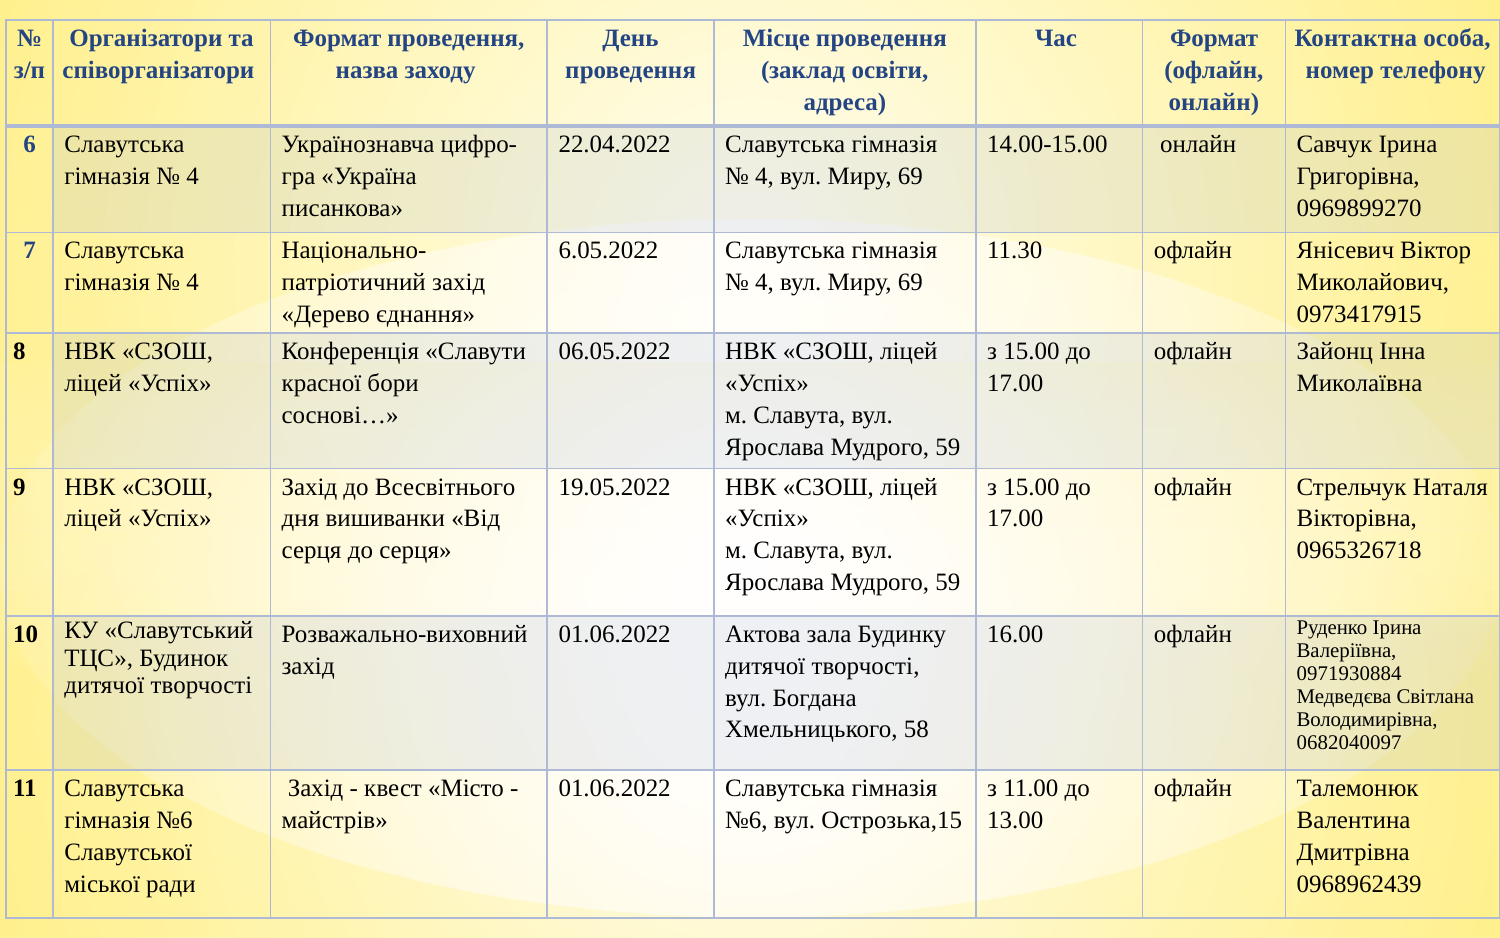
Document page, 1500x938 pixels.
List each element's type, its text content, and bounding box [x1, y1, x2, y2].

table_cell Стрельчук Наталя Вікторівна, 0965326718 [1286, 469, 1499, 615]
table_cell НВК «СЗОШ, ліцей «Успіх» м. Славута, вул. Ярослава Мудрого, 59 [715, 469, 975, 615]
table_cell Зайонц Інна Миколаївна [1286, 334, 1499, 468]
table_header Контактна особа, номер телефону [1286, 21, 1499, 124]
table_cell Конференція «Славути красної бори соснові…» [271, 334, 546, 468]
table_header Місце проведення (заклад освіти, адреса) [715, 21, 975, 124]
table_cell Славутська гімназія № 4, вул. Миру, 69 [715, 128, 975, 232]
table_header Формат проведення, назва заходу [271, 21, 546, 124]
table_cell Українознавча цифро-гра «Україна писанкова» [271, 128, 546, 232]
table_cell офлайн [1143, 771, 1285, 917]
table_cell 01.06.2022 [548, 617, 713, 769]
table_cell НВК «СЗОШ, ліцей «Успіх» м. Славута, вул. Ярослава Мудрого, 59 [715, 334, 975, 468]
table_cell 22.04.2022 [548, 128, 713, 232]
table_cell 9 [7, 469, 52, 615]
table_cell Славутська гімназія № 4 [54, 233, 270, 332]
table_cell з 11.00 до 13.00 [977, 771, 1142, 917]
table_cell 06.05.2022 [548, 334, 713, 468]
table_cell 19.05.2022 [548, 469, 713, 615]
table_cell НВК «СЗОШ, ліцей «Успіх» [54, 334, 270, 468]
table_cell онлайн [1143, 128, 1285, 232]
table_cell Славутська гімназія № 4, вул. Миру, 69 [715, 233, 975, 332]
table_header № з/п [7, 21, 52, 124]
table_cell НВК «СЗОШ, ліцей «Успіх» [54, 469, 270, 615]
table_cell Славутська гімназія № 4 [54, 128, 270, 232]
table_cell Славутська гімназія №6 Славутської міської ради [54, 771, 270, 917]
table_cell 6.05.2022 [548, 233, 713, 332]
table_cell Савчук Ірина Григорівна, 0969899270 [1286, 128, 1499, 232]
table_header Організатори та співорганізатори [54, 21, 270, 124]
table_cell 11 [7, 771, 52, 917]
table_cell Національно-патріотичний захід «Дерево єднання» [271, 233, 546, 332]
table_cell Руденко Ірина Валеріївна, 0971930884 Медведєва Світлана Володимирівна, 0682040097 [1286, 617, 1499, 769]
table_cell офлайн [1143, 617, 1285, 769]
table_cell 11.30 [977, 233, 1142, 332]
table_header День проведення [548, 21, 713, 124]
table_cell 16.00 [977, 617, 1142, 769]
table_cell 01.06.2022 [548, 771, 713, 917]
table_cell Захід - квест «Місто - майстрів» [271, 771, 546, 917]
table_cell Розважально-виховний захід [271, 617, 546, 769]
table_cell 10 [7, 617, 52, 769]
table_cell 14.00-15.00 [977, 128, 1142, 232]
table_cell офлайн [1143, 233, 1285, 332]
table_cell КУ «Славутський ТЦС», Будинок дитячої творчості [54, 617, 270, 769]
table_cell Талемонюк Валентина Дмитрівна 0968962439 [1286, 771, 1499, 917]
table_cell Актова зала Будинку дитячої творчості, вул. Богдана Хмельницького, 58 [715, 617, 975, 769]
table_cell Янісевич Віктор Миколайович, 0973417915 [1286, 233, 1499, 332]
table_cell офлайн [1143, 469, 1285, 615]
table_cell 7 [7, 233, 52, 332]
table_cell Захід до Всесвітнього дня вишиванки «Від серця до серця» [271, 469, 546, 615]
table_cell з 15.00 до 17.00 [977, 469, 1142, 615]
table_cell з 15.00 до 17.00 [977, 334, 1142, 468]
table_cell 6 [7, 128, 52, 232]
table_header Формат (офлайн, онлайн) [1143, 21, 1285, 124]
table_cell офлайн [1143, 334, 1285, 468]
table_cell 8 [7, 334, 52, 468]
table_header Час [977, 21, 1142, 124]
table_cell Славутська гімназія №6, вул. Острозька,15 [715, 771, 975, 917]
